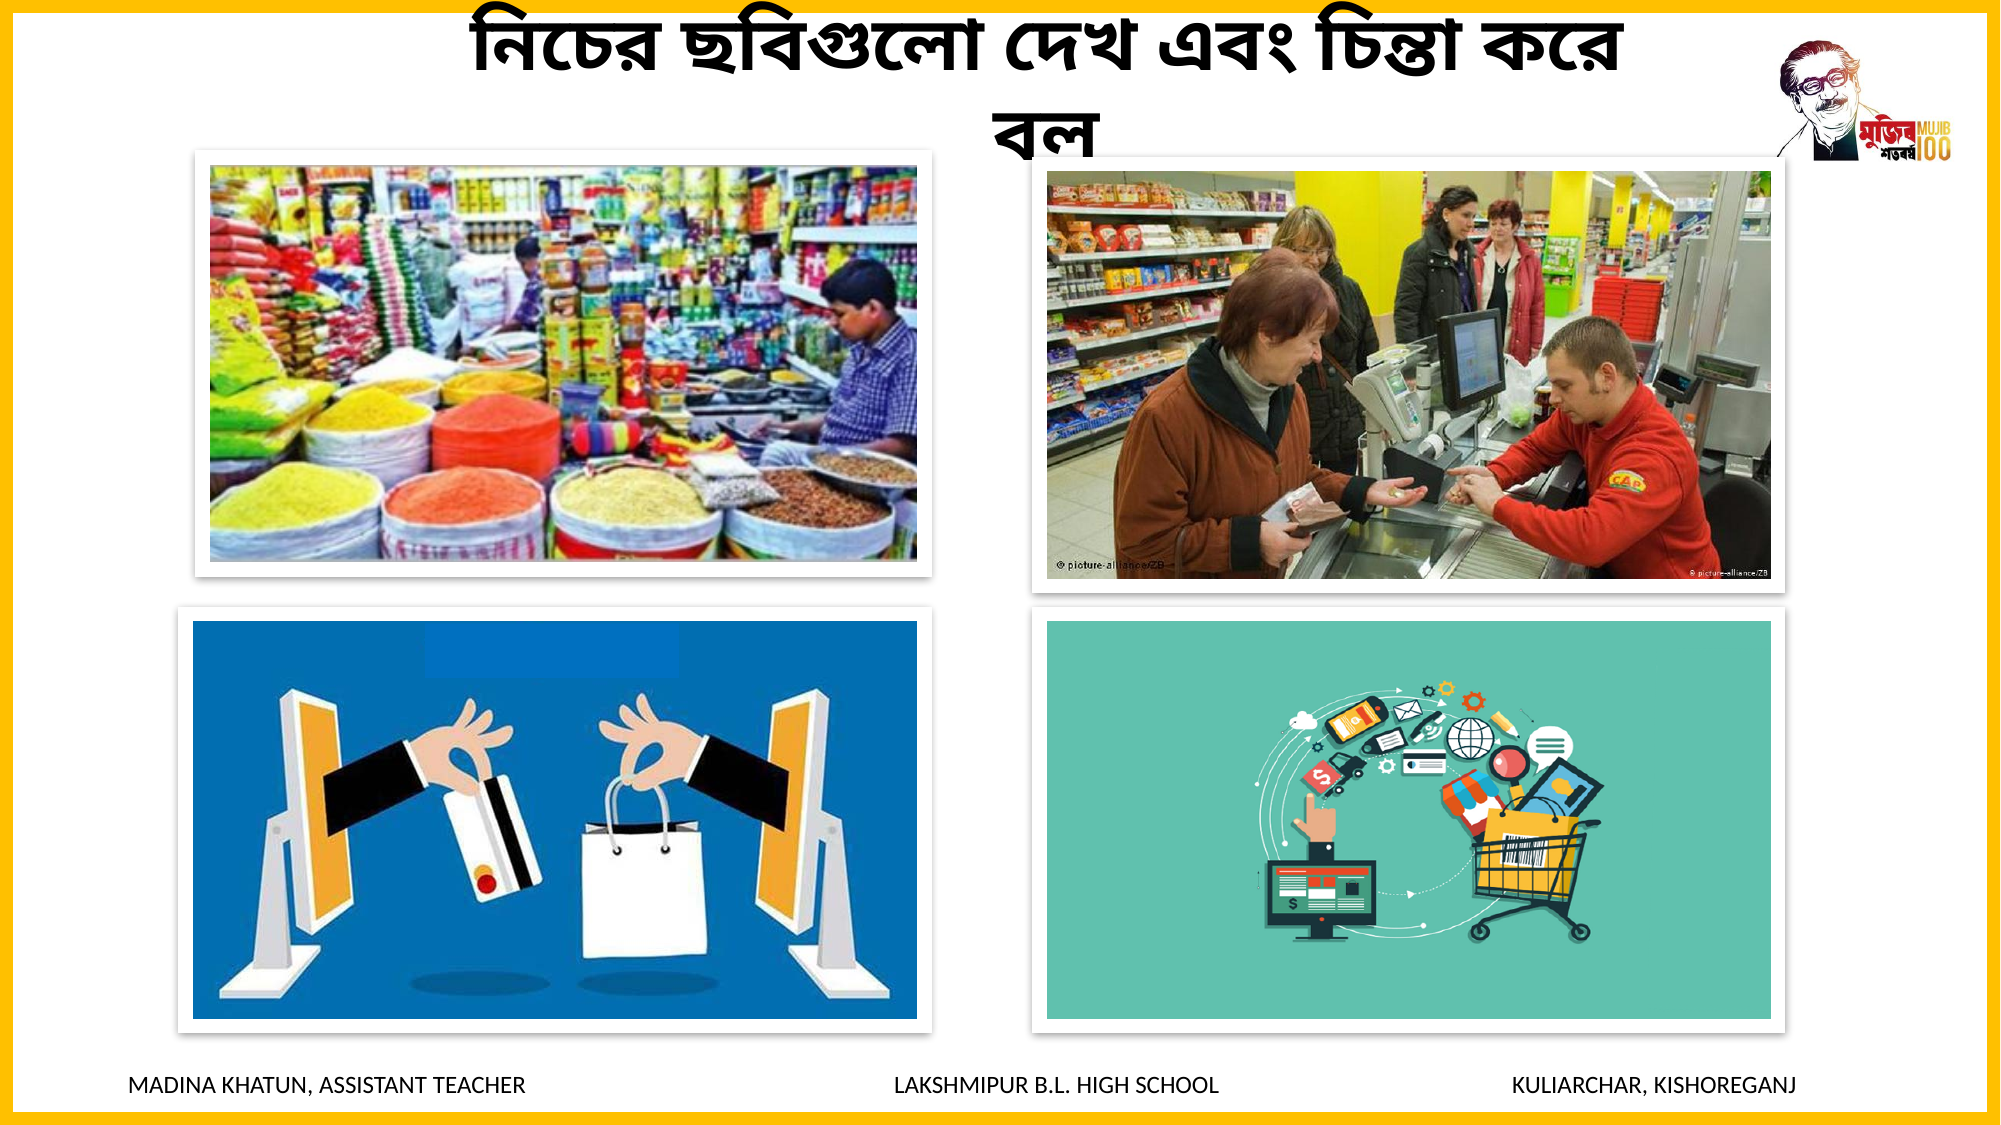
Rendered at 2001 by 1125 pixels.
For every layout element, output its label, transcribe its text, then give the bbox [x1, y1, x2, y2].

picture [209, 164, 918, 563]
picture [1046, 170, 1771, 579]
text_box নিচের ছবিগুলো দেখ এবং চিন্তা করে বল [444, 0, 1649, 172]
picture [1756, 26, 1968, 174]
picture [1046, 621, 1771, 1019]
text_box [192, 621, 918, 1019]
